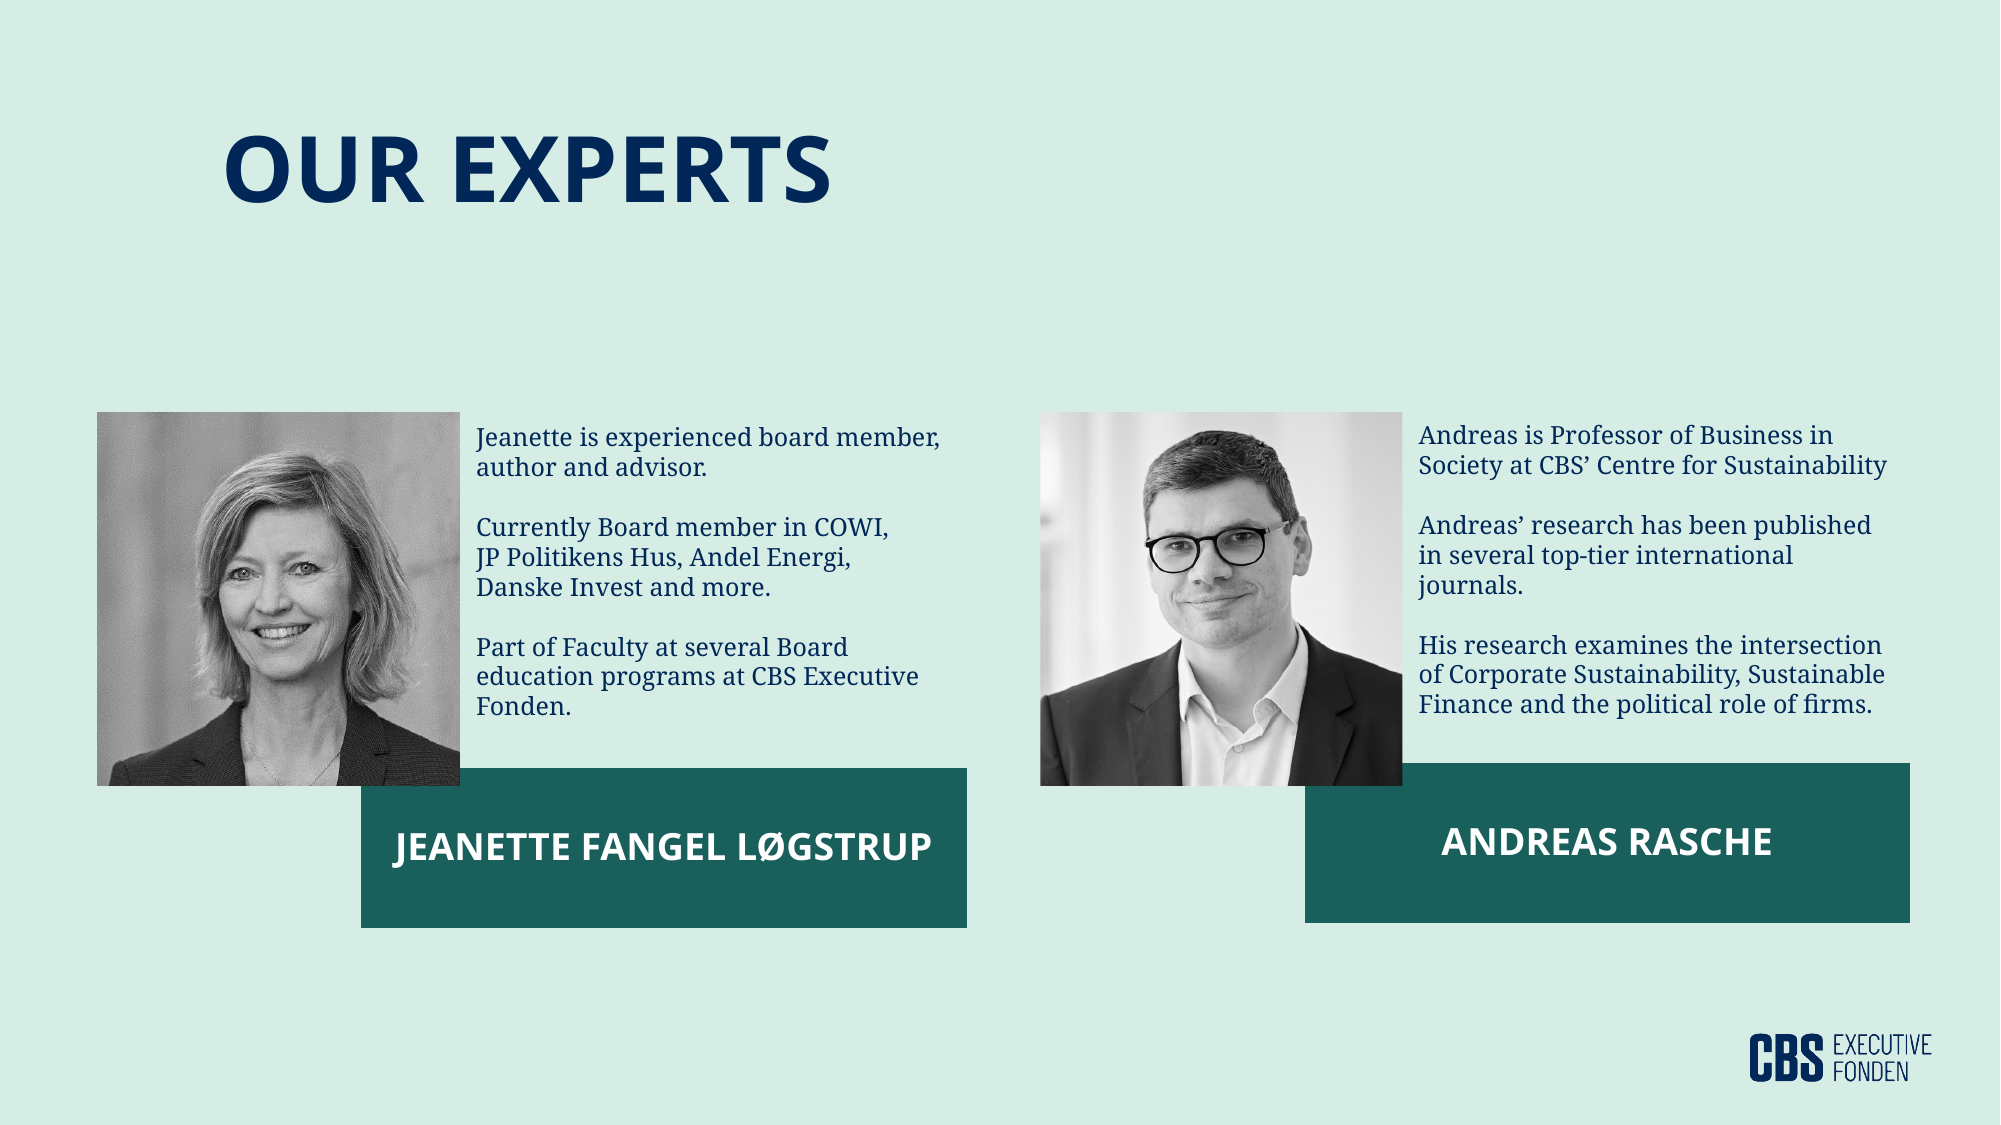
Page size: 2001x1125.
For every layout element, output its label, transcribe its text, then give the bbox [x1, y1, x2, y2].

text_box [1040, 412, 1910, 923]
text_box OUR EXPERTS [207, 116, 1853, 249]
picture [1748, 1031, 1933, 1083]
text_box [97, 412, 967, 928]
